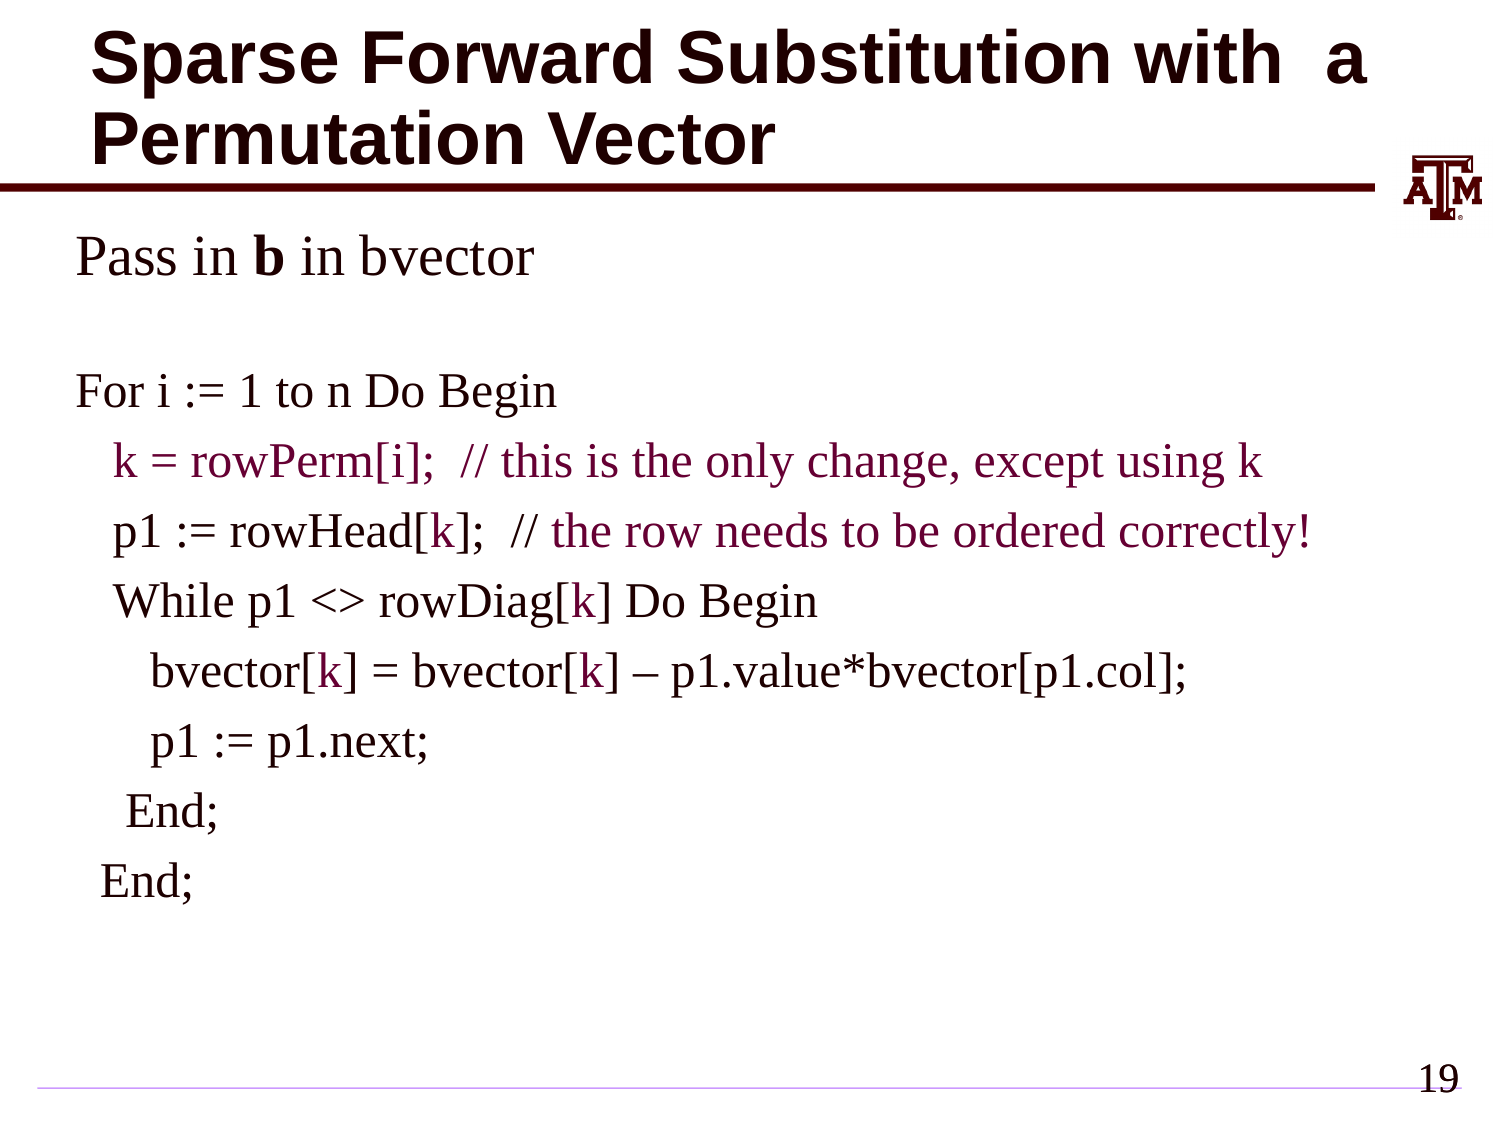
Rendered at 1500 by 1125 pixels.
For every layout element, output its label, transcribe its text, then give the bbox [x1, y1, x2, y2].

title Sparse Forward Substitution with a Permutation Vector [74, 12, 1388, 188]
picture [1392, 137, 1493, 238]
text_box 18 [1162, 1037, 1475, 1113]
list Pass in b in bvector For i := 1 to n Do Begin k = rowPerm[i]; // this is the only change, except using k p1 := rowHead[k]; // the row needs to be ordered correctly! While p1 <> rowDiag[k] Do Begin bvector[k] = bvector[k] – p1.value*bvector[p1.col]; p1 := p1.next; End; End; [59, 209, 1488, 1013]
